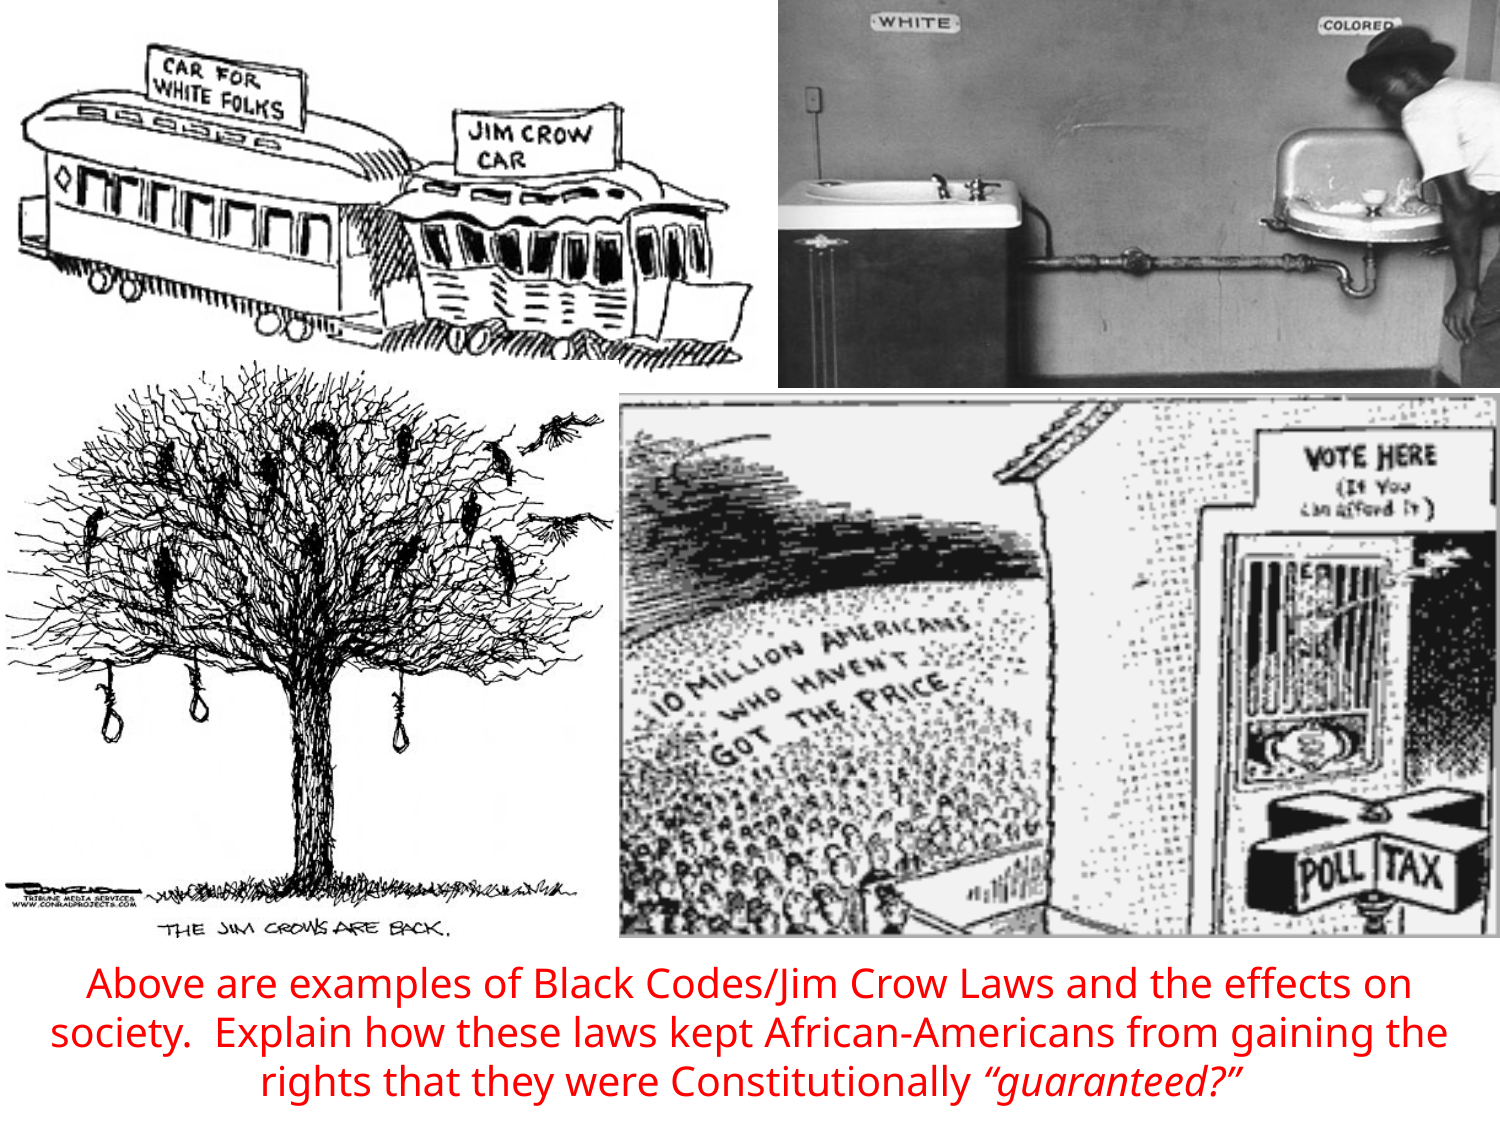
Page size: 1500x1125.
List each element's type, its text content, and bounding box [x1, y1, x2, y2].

title Above are examples of Black Codes/Jim Crow Laws and the effects on society. Explain how these laws kept African-Americans from gaining the rights that they were Constitutionally “guaranteed?” [0, 950, 1500, 1113]
picture [0, 0, 1500, 938]
